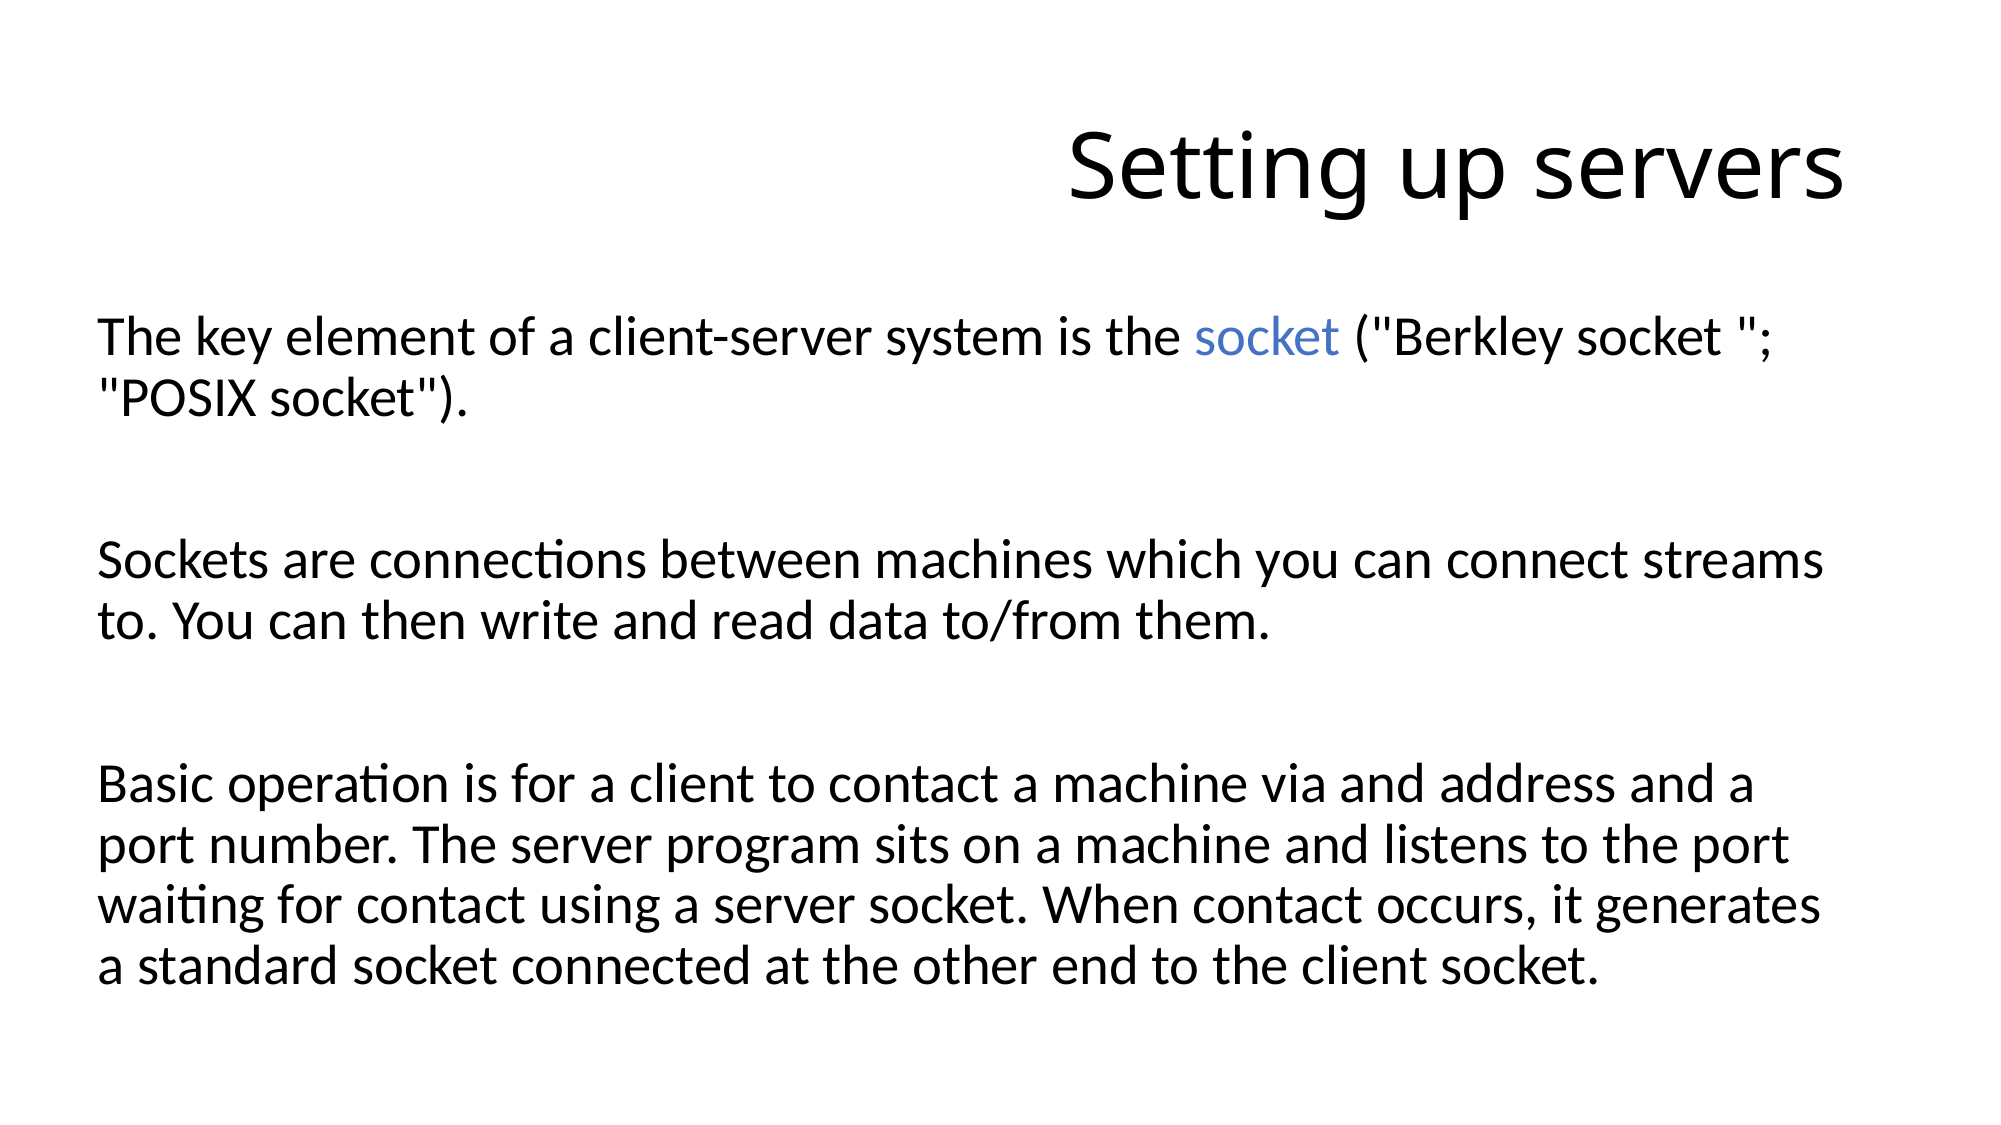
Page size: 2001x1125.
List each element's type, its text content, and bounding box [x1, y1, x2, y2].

title Setting up servers [137, 59, 1863, 278]
list The key element of a client-server system is the socket ("Berkley socket "; "POSIX socket"). Sockets are connections between machines which you can connect streams to. You can then write and read data to/from them. Basic operation is for a client to contact a machine via and address and a port number. The server program sits on a machine and listens to the port waiting for contact using a server socket. When contact occurs, it generates a standard socket connected at the other end to the client socket. [82, 299, 1863, 1014]
